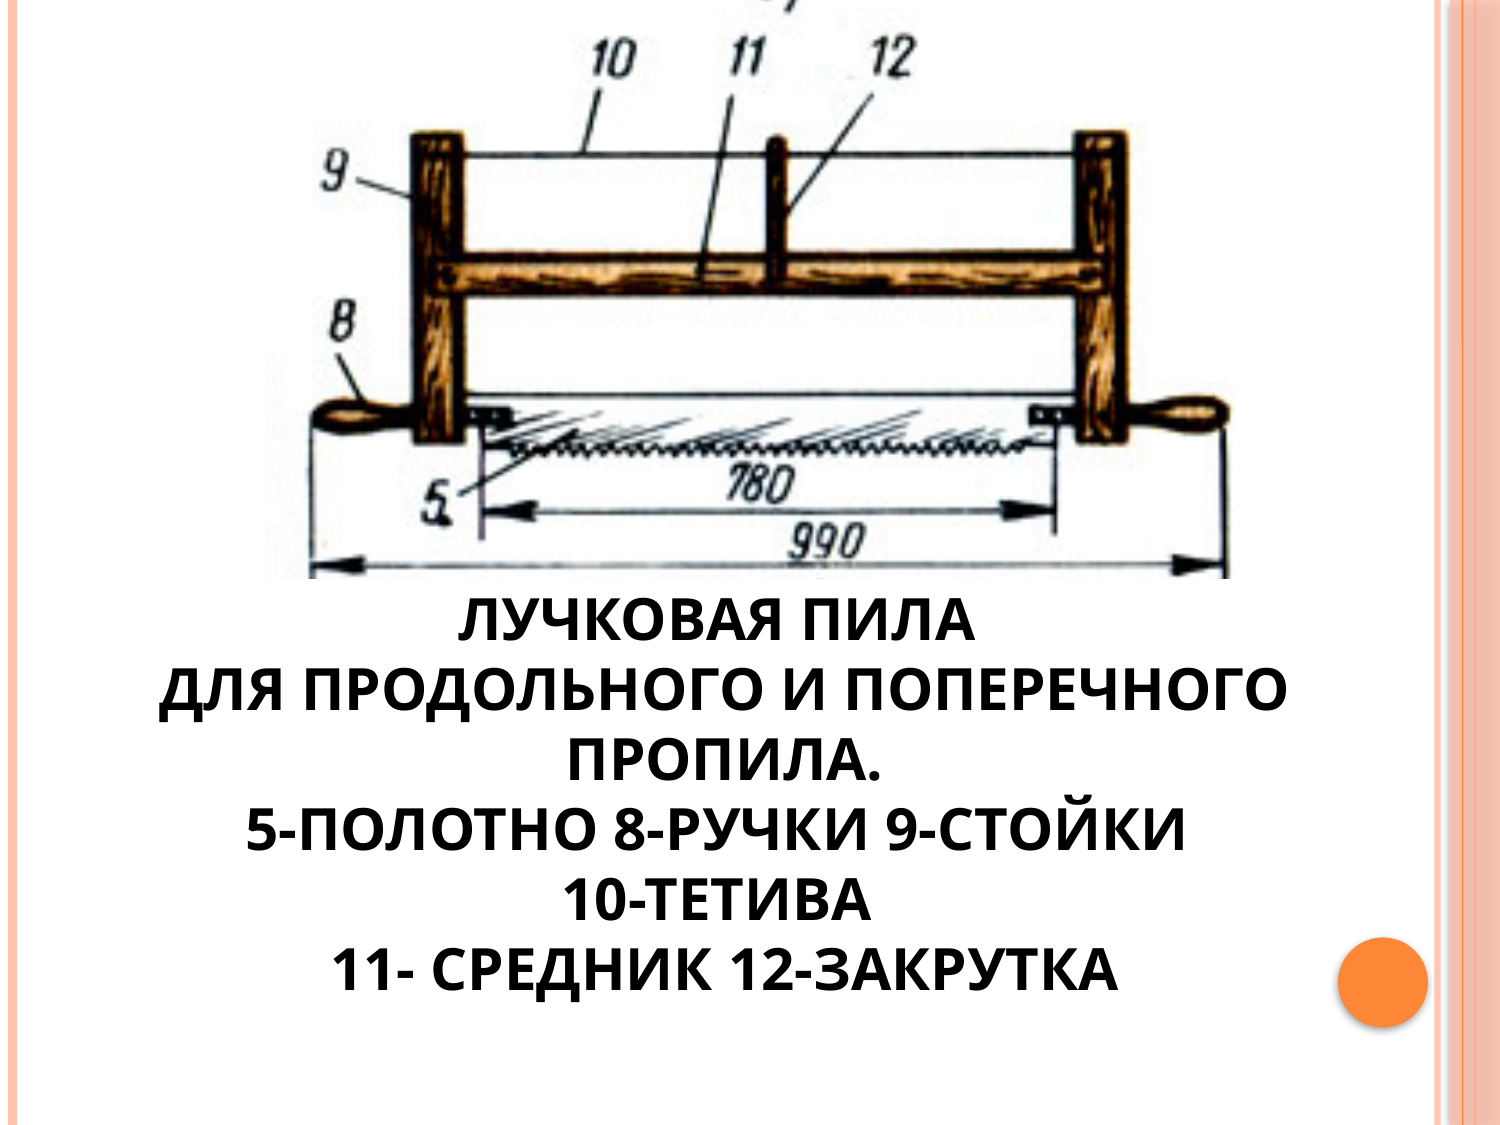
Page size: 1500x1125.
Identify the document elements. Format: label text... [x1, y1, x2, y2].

title Лучковая пила для продольного и поперечного пропила. 5-полотно 8-ручки 9-стойки 10-тетива 11- средник 12-закрутка [112, 597, 1338, 1010]
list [265, 0, 1261, 580]
